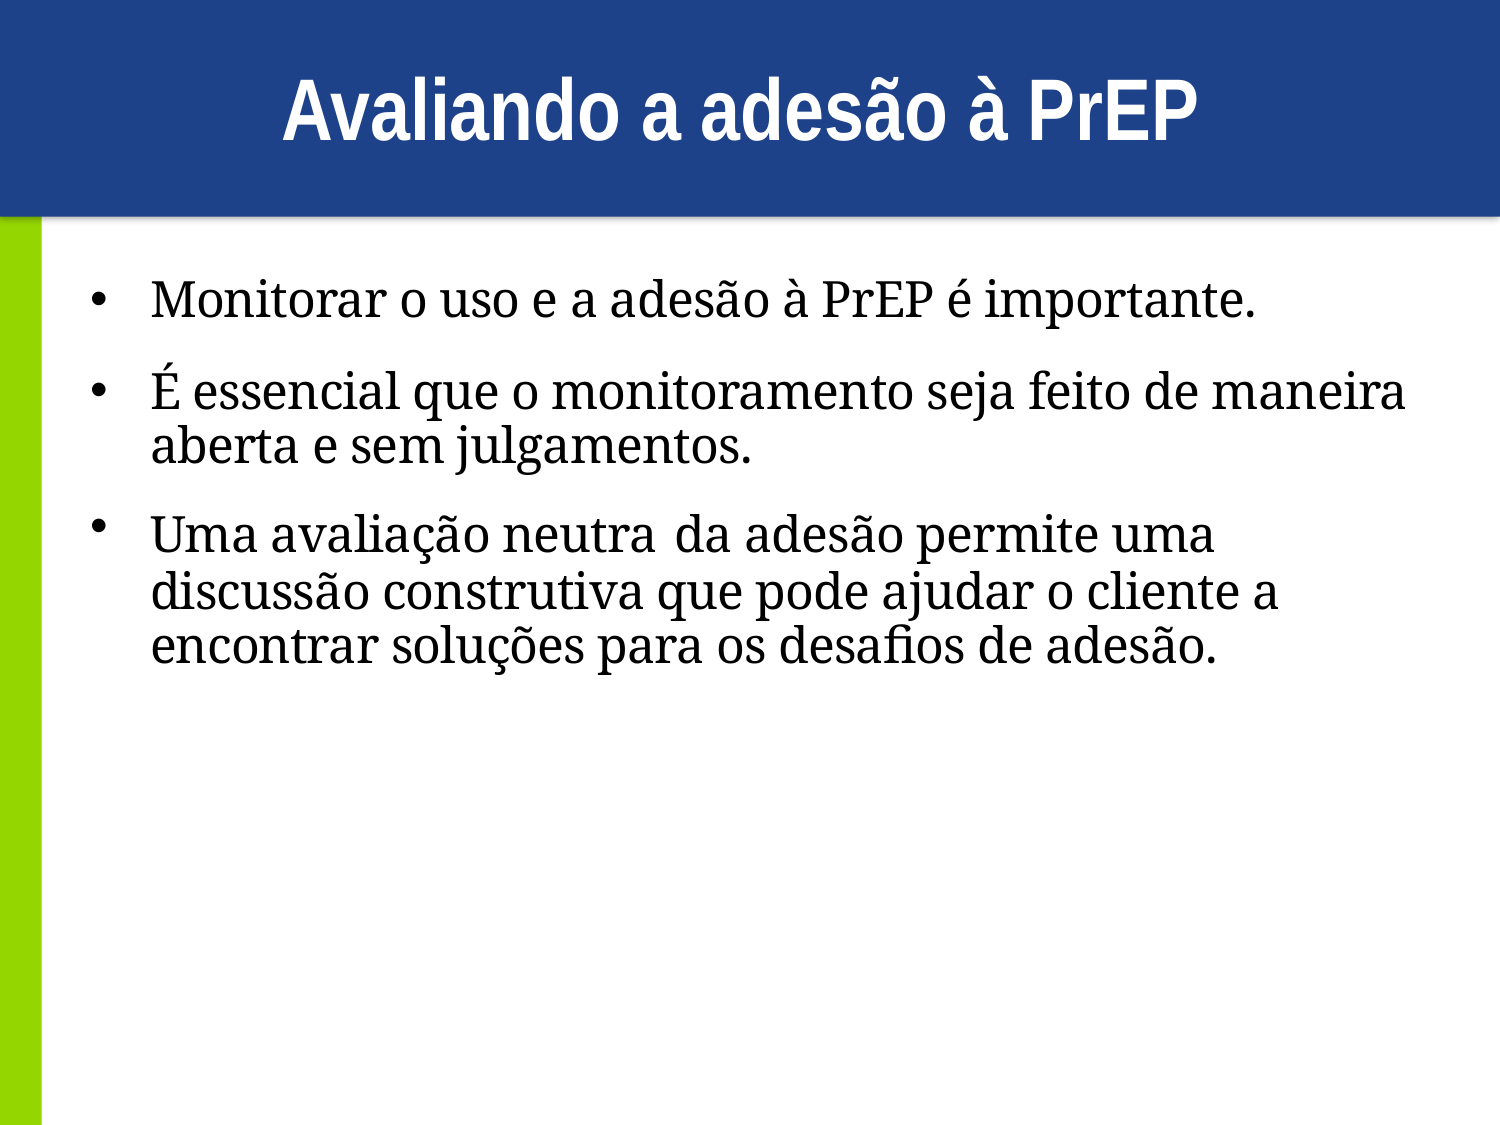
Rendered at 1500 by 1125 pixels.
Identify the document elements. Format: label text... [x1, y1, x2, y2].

list Monitorar o uso e a adesão à PrEP é importante. É essencial que o monitoramento seja feito de maneira aberta e sem julgamentos. Uma avaliação neutra da adesão permite uma discussão construtiva que pode ajudar o cliente a encontrar soluções para os desafios de adesão. [75, 266, 1425, 1069]
title Avaliando a adesão à PrEP [75, 34, 1425, 176]
